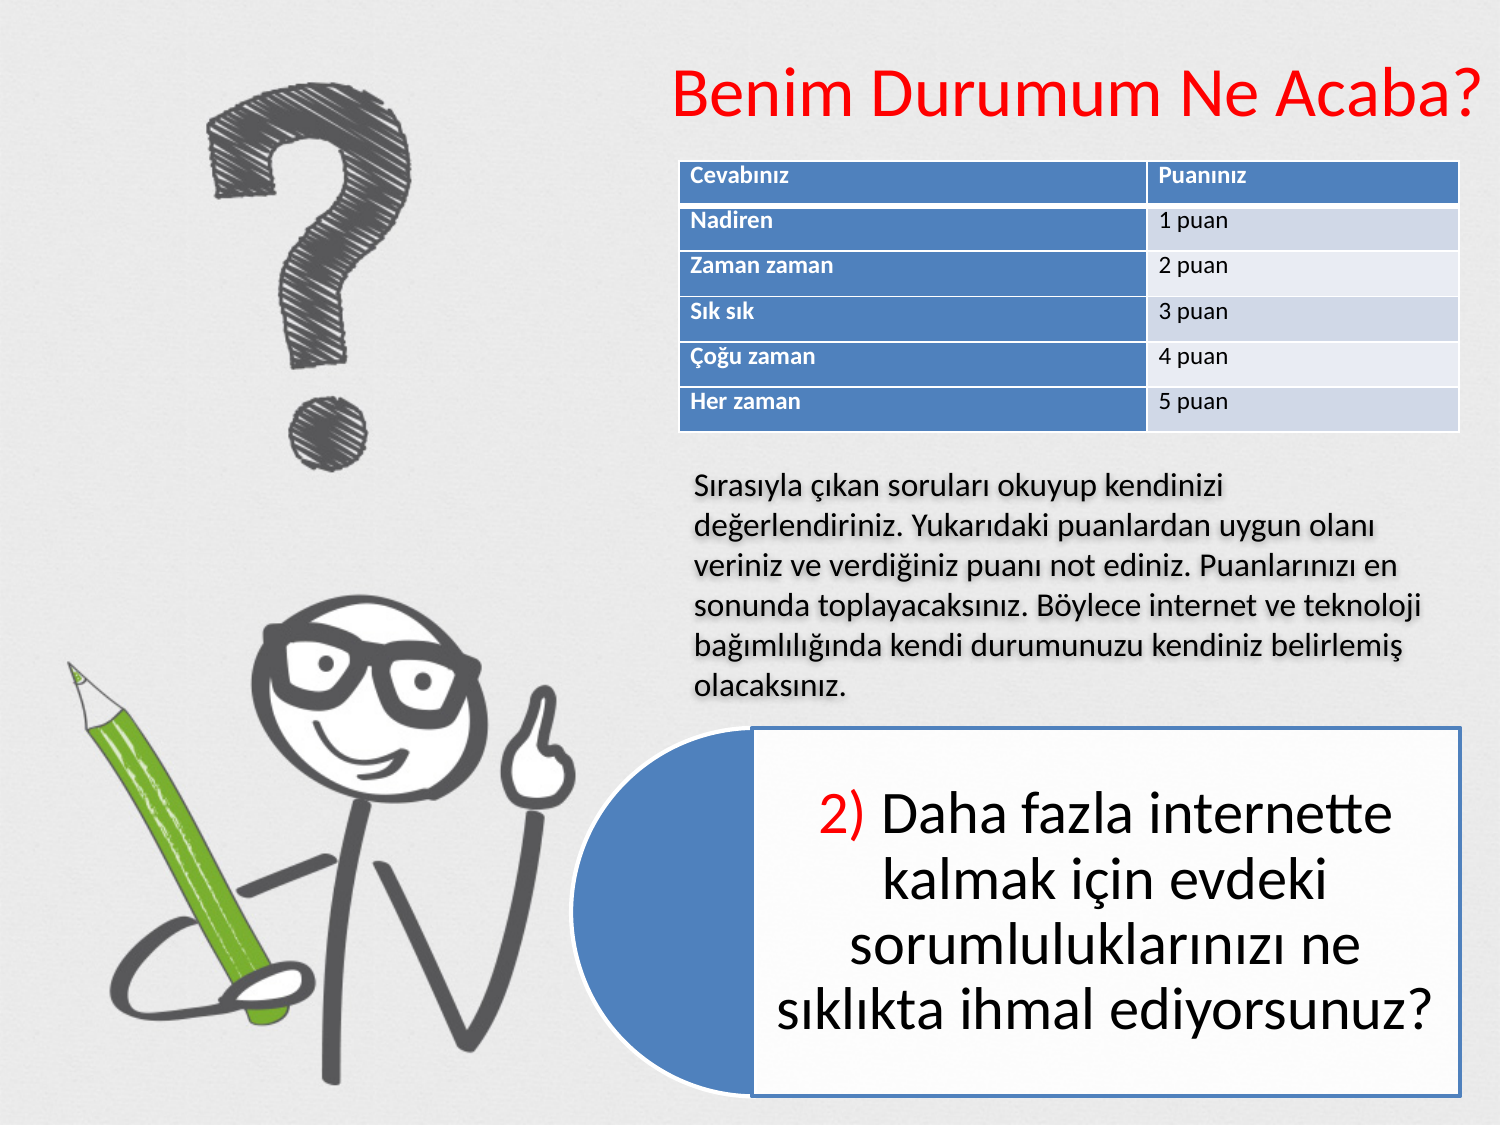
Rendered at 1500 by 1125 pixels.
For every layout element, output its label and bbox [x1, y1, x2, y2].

picture [0, 0, 1500, 1125]
text_box [572, 727, 1459, 1097]
